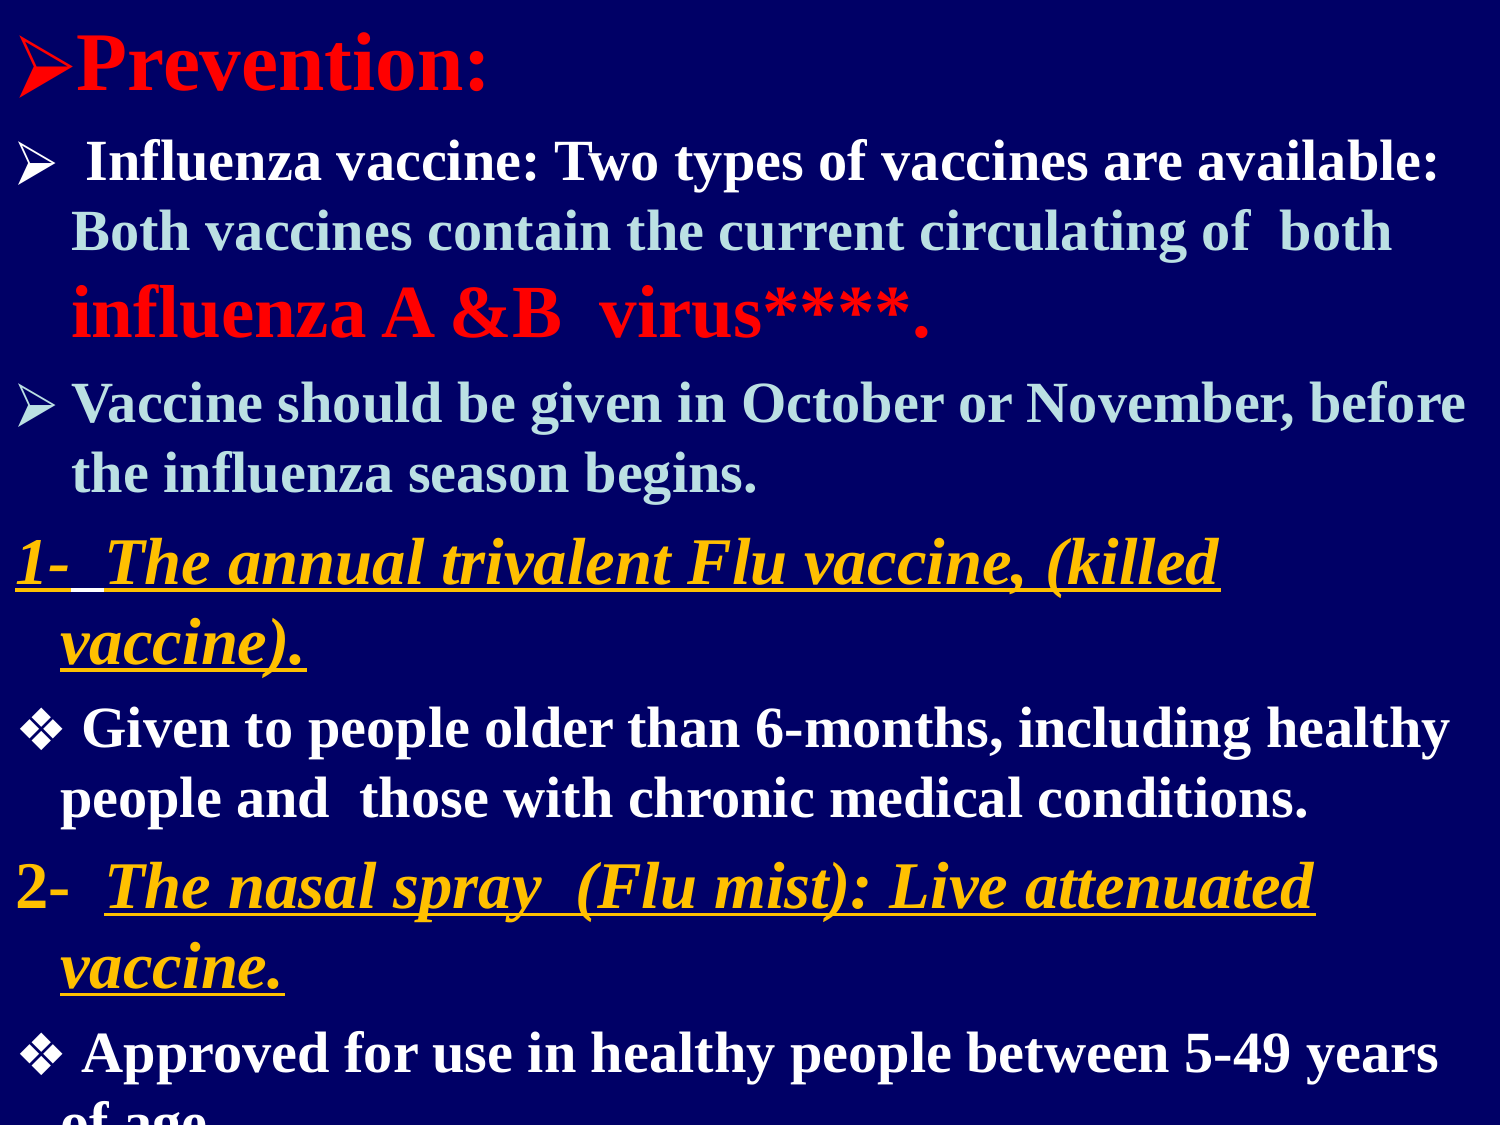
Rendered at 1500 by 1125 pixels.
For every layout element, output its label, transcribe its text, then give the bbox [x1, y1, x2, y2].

list Prevention: Influenza vaccine: Two types of vaccines are available: Both vaccines contain the current circulating of both influenza A &B virus****. Vaccine should be given in October or November, before the influenza season begins. 1- The annual trivalent Flu vaccine, (killed vaccine). Given to people older than 6-months, including healthy people and those with chronic medical conditions. 2- The nasal spray (Flu mist): Live attenuated vaccine. Approved for use in healthy people between 5-49 years of age. [0, 0, 1500, 1125]
